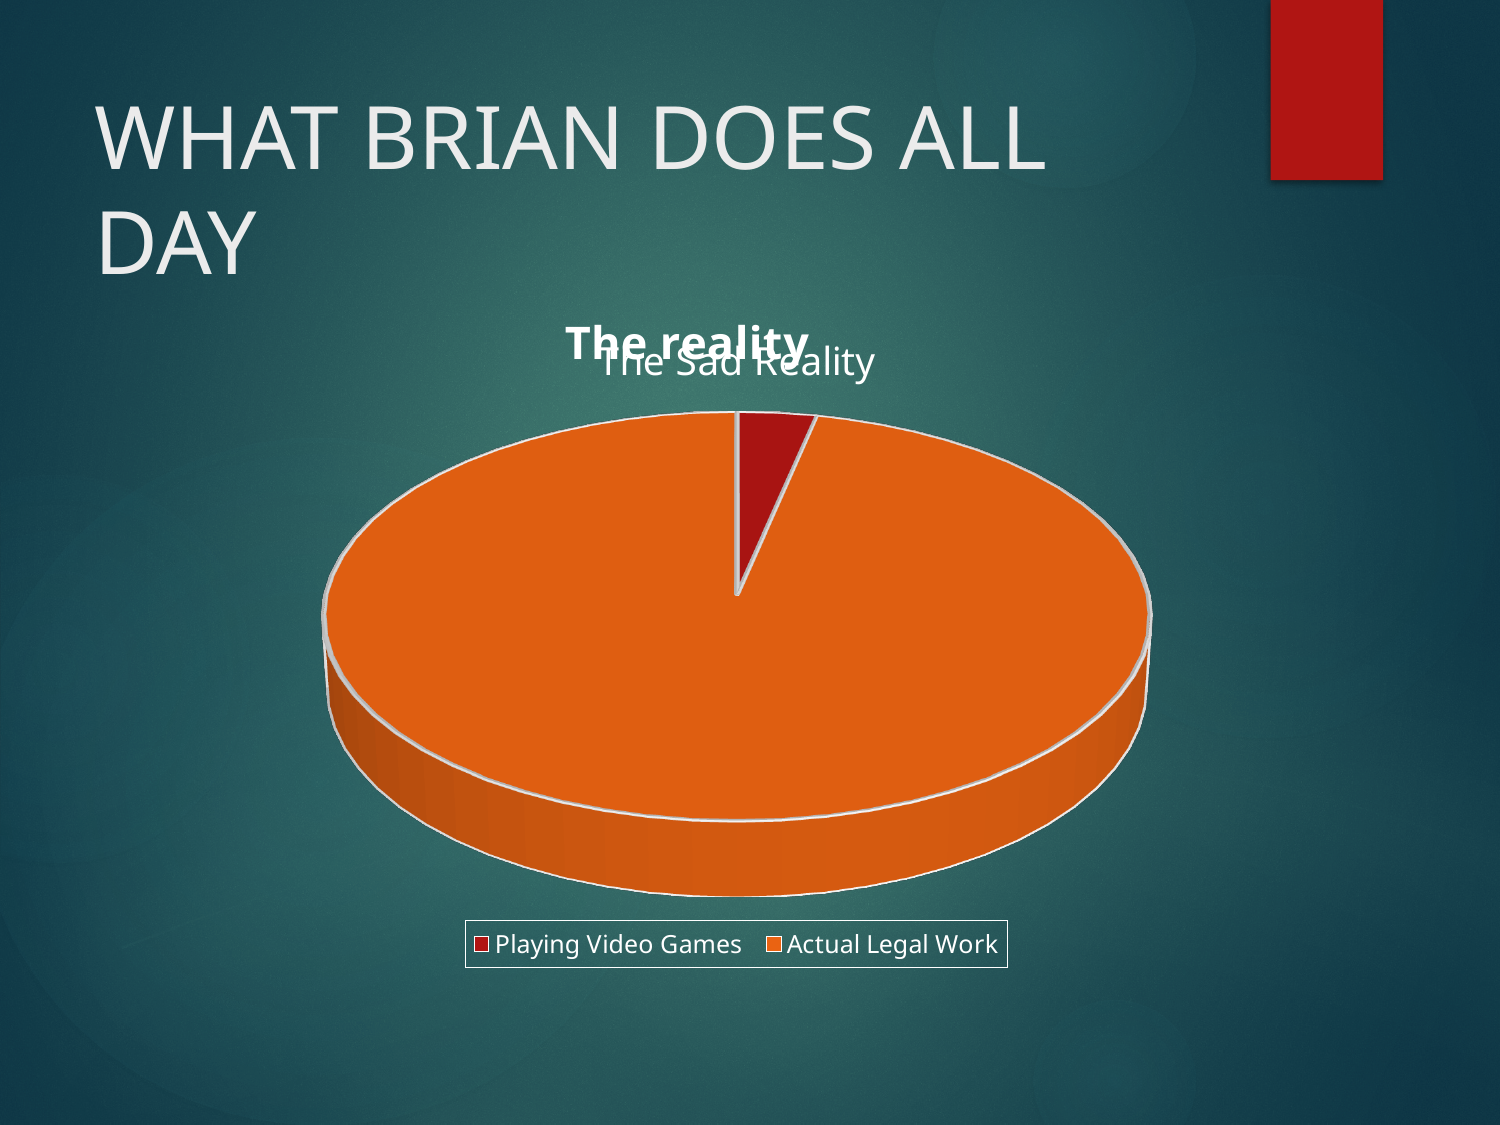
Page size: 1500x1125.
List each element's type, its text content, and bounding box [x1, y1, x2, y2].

chart [74, 274, 1301, 1018]
title WHAT BRIAN DOES ALL DAY [79, 74, 1237, 273]
